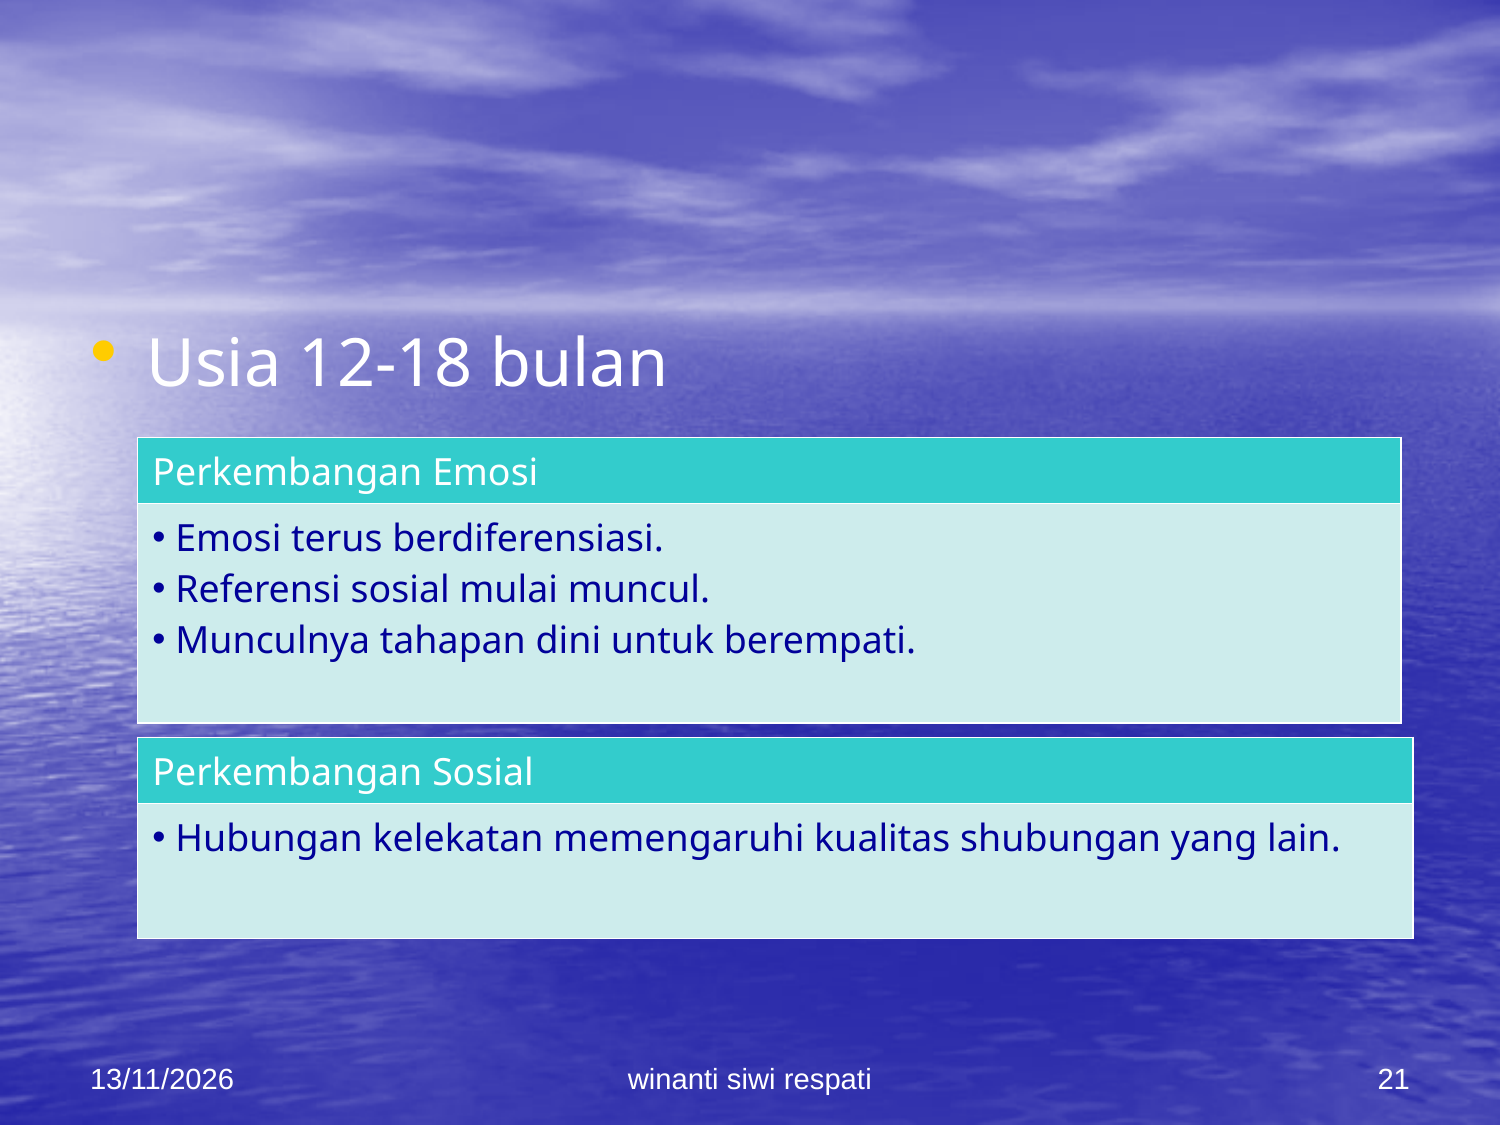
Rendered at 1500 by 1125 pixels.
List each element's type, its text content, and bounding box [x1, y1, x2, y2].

slide_number 21 [1074, 1024, 1426, 1103]
footer winanti siwi respati [512, 1024, 988, 1103]
list Usia 12-18 bulan [74, 312, 1426, 988]
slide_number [74, 1024, 426, 1103]
table_cell Hubungan kelekatan memengaruhi kualitas shubungan yang lain. [138, 804, 1412, 938]
table_cell Emosi terus berdiferensiasi. Referensi sosial mulai muncul. Munculnya tahapan dini untuk berempati. [138, 504, 1400, 722]
table_header Perkembangan Emosi [138, 438, 1400, 503]
table_header Perkembangan Sosial [138, 738, 1412, 803]
